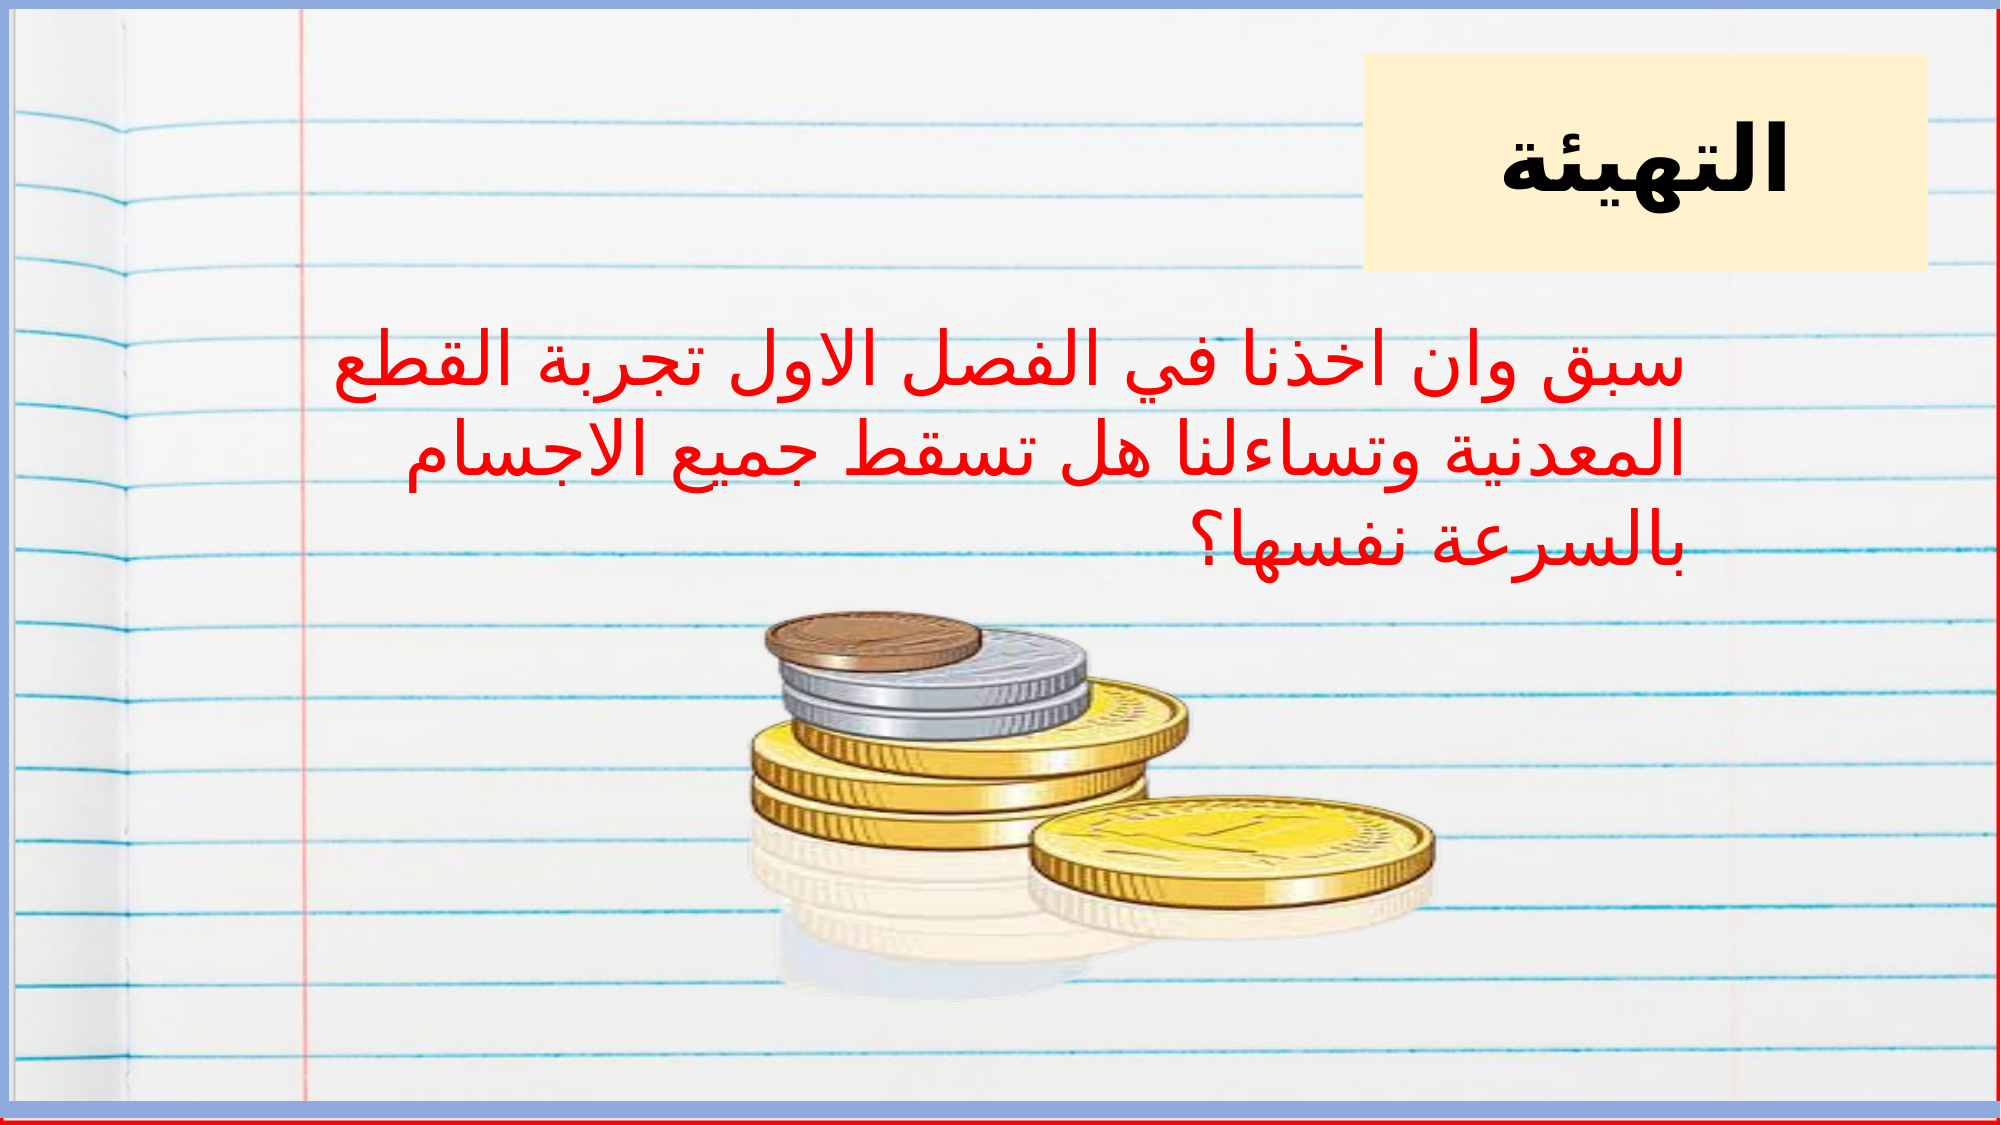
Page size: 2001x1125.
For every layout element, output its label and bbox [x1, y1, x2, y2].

picture [713, 604, 1454, 1011]
text_box [0, 0, 2000, 1111]
picture [0, 0, 2001, 1125]
